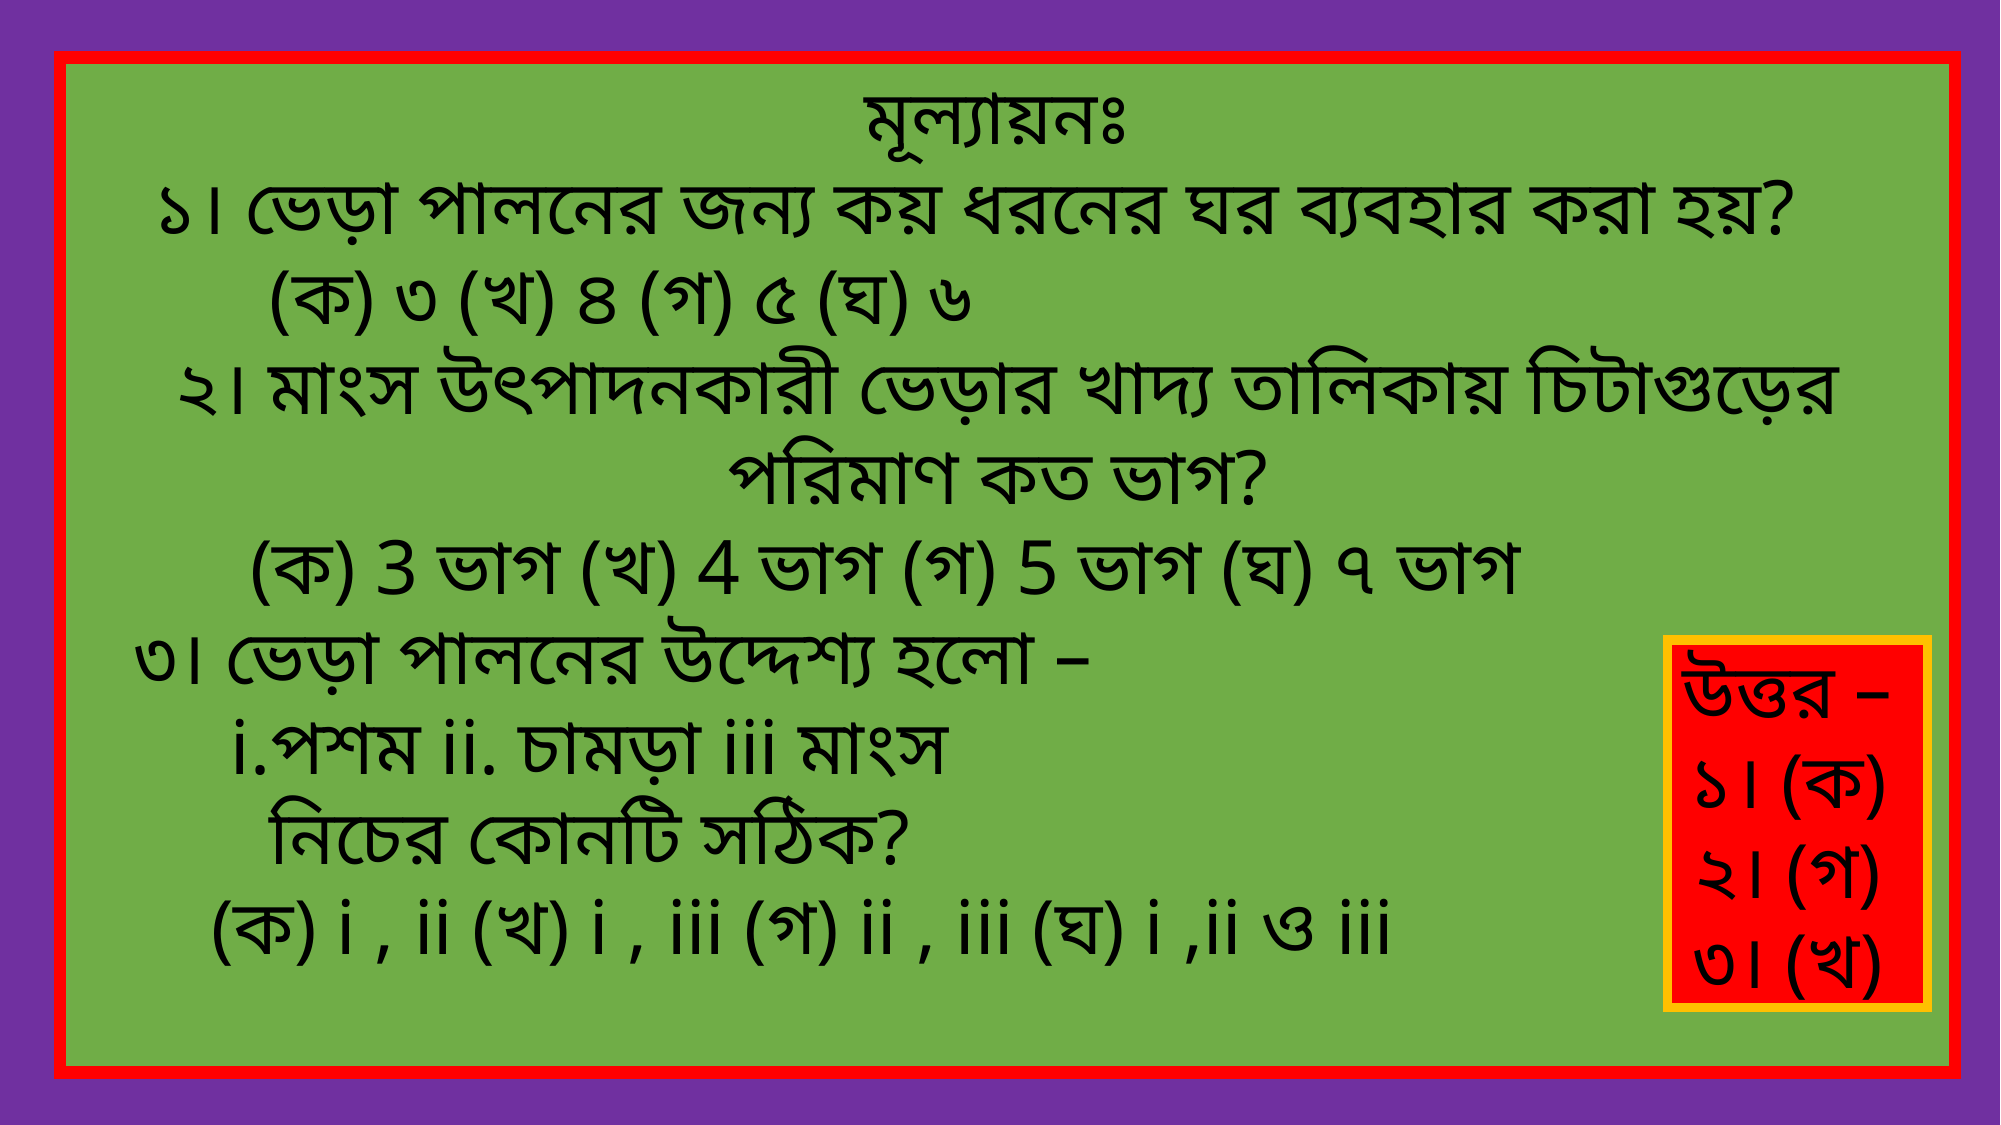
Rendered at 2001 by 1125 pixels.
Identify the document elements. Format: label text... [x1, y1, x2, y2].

text_box উত্তর – ১। (ক) ২। (গ) ৩। (খ) [1666, 639, 1928, 1008]
text_box মূল্যায়নঃ ১। ভেড়া পালনের জন্য কয় ধরনের ঘর ব্যবহার করা হয়? (ক) ৩ (খ) ৪ (গ) ৫ (ঘ) ৬ ২। মাংস উৎপাদনকারী ভেড়ার খাদ্য তালিকায় চিটাগুড়ের পরিমাণ কত ভাগ? (ক) 3 ভাগ (খ) 4 ভাগ (গ) 5 ভাগ (ঘ) ৭ ভাগ ৩। ভেড়া পালনের উদ্দেশ্য হলো – i.পশম ii. চামড়া iii মাংস নিচের কোনটি সঠিক? (ক) i , ii (খ) i , iii (গ) ii , iii (ঘ) i ,ii ও iii [59, 56, 1956, 1073]
